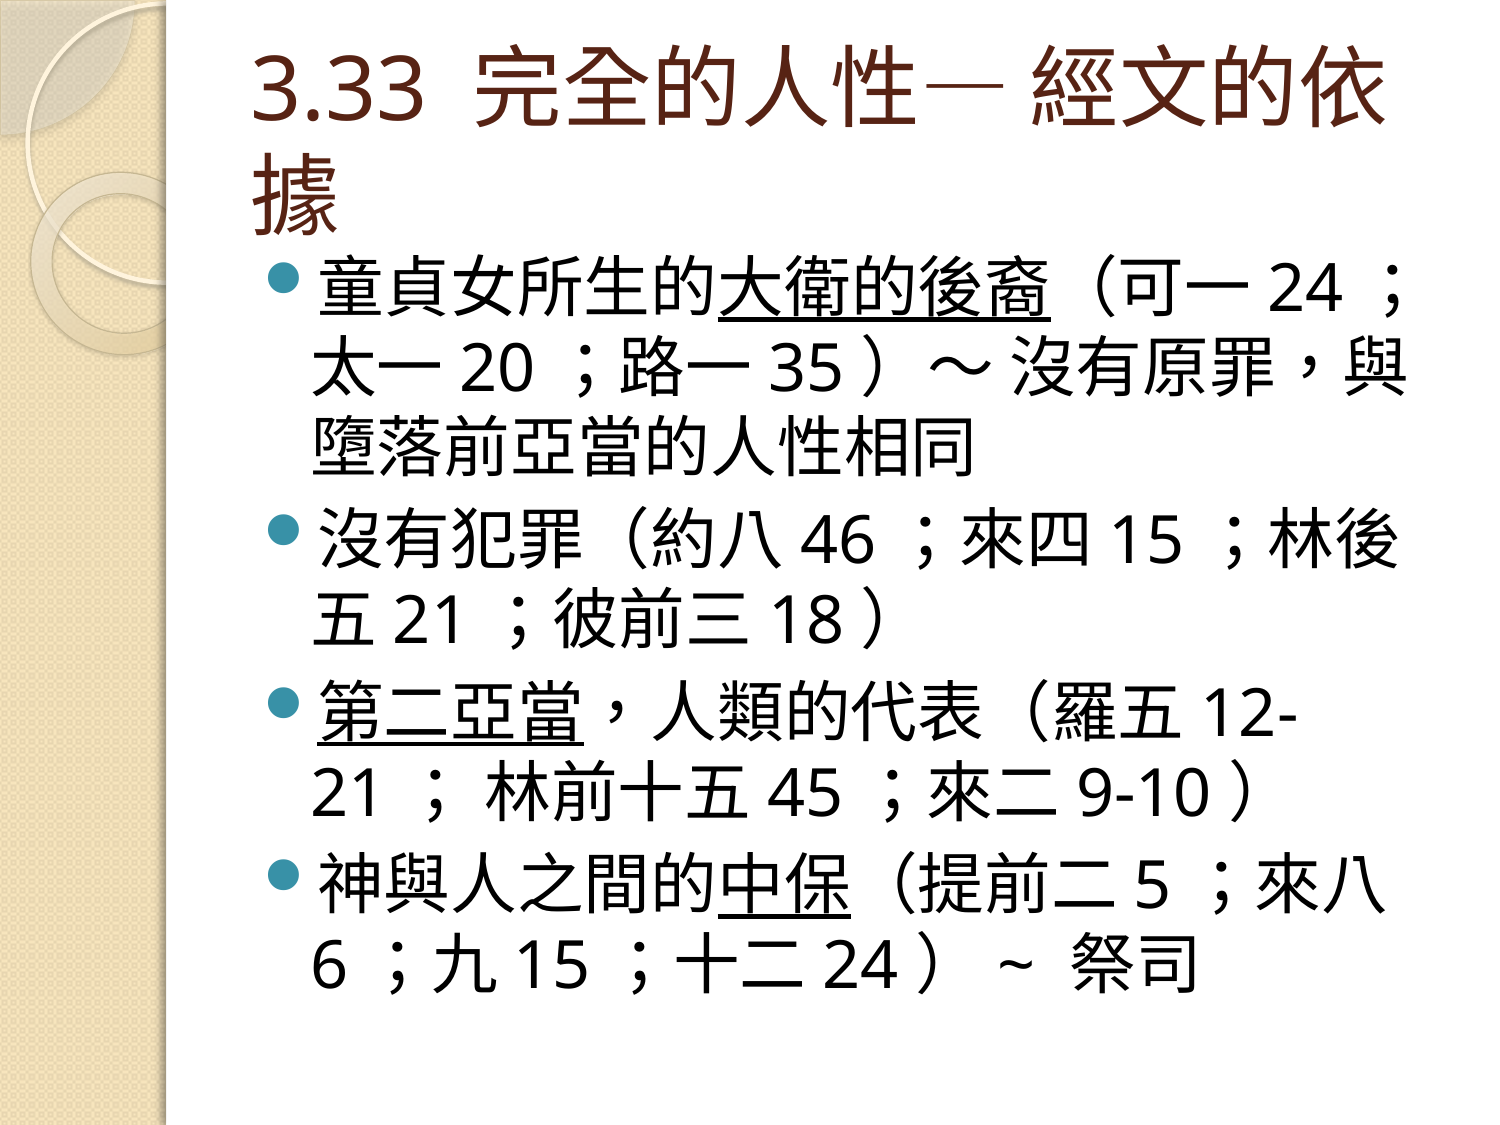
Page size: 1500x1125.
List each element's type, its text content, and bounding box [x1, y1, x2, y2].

title 3.33 完全的人性— 經文的依據 [235, 45, 1466, 233]
list 童貞女所生的大衛的後裔（可一24；太一20；路一35）～ 沒有原罪，與墮落前亞當的人性相同 沒有犯罪（約八46；來四15；林後五21；彼前三18） 第二亞當，人類的代表（羅五12-21； 林前十五45；來二9-10） 神與人之間的中保（提前二5；來八6；九15；十二24）~ 祭司 [235, 237, 1466, 1025]
